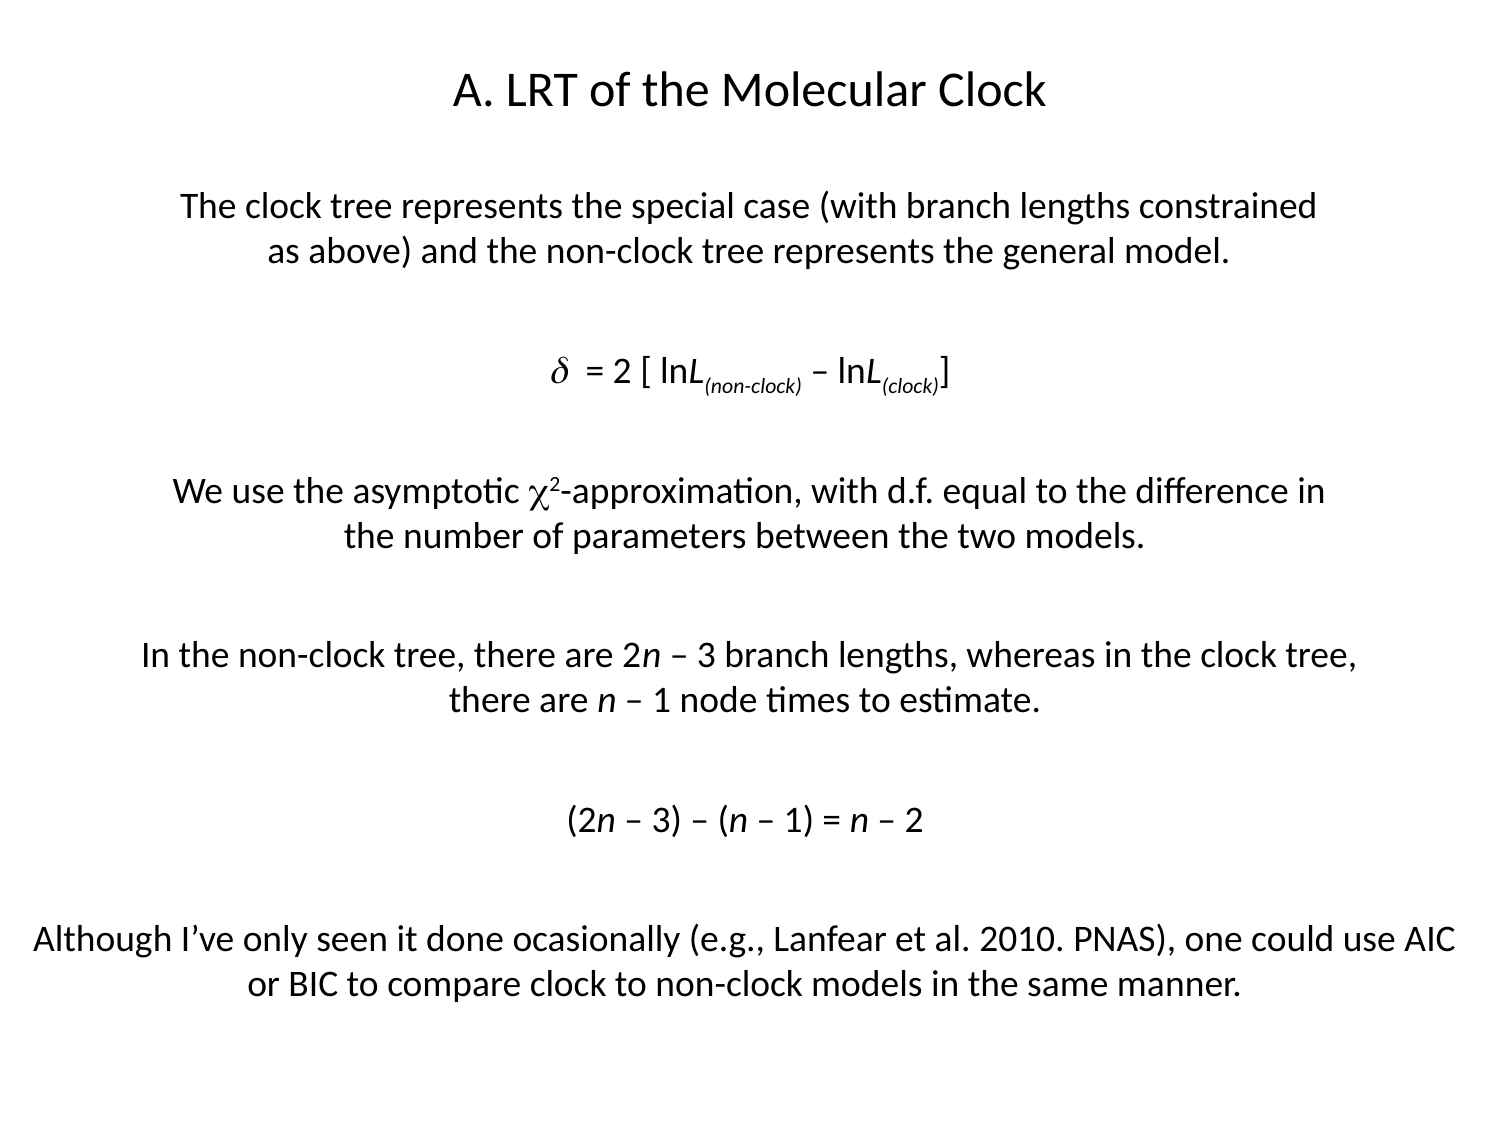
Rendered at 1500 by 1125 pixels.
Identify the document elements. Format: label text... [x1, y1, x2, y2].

text_box A. LRT of the Molecular Clock [438, 49, 1062, 125]
text_box In the non-clock tree, there are 2n – 3 branch lengths, whereas in the clock tree, there are n – 1 node times to estimate. [84, 622, 1415, 728]
text_box Although I’ve only seen it done ocasionally (e.g., Lanfear et al. 2010. PNAS), one could use AIC or BIC to compare clock to non-clock models in the same manner. [18, 907, 1481, 1012]
text_box (2n – 3) – (n – 1) = n – 2 [551, 787, 948, 848]
text_box The clock tree represents the special case (with branch lengths constrained as above) and the non-clock tree represents the general model. [148, 174, 1351, 279]
text_box d = 2 [ lnL(non-clock) – lnL(clock)] [533, 338, 966, 405]
text_box We use the asymptotic c2-approximation, with d.f. equal to the difference in the number of parameters between the two models. [135, 458, 1363, 563]
